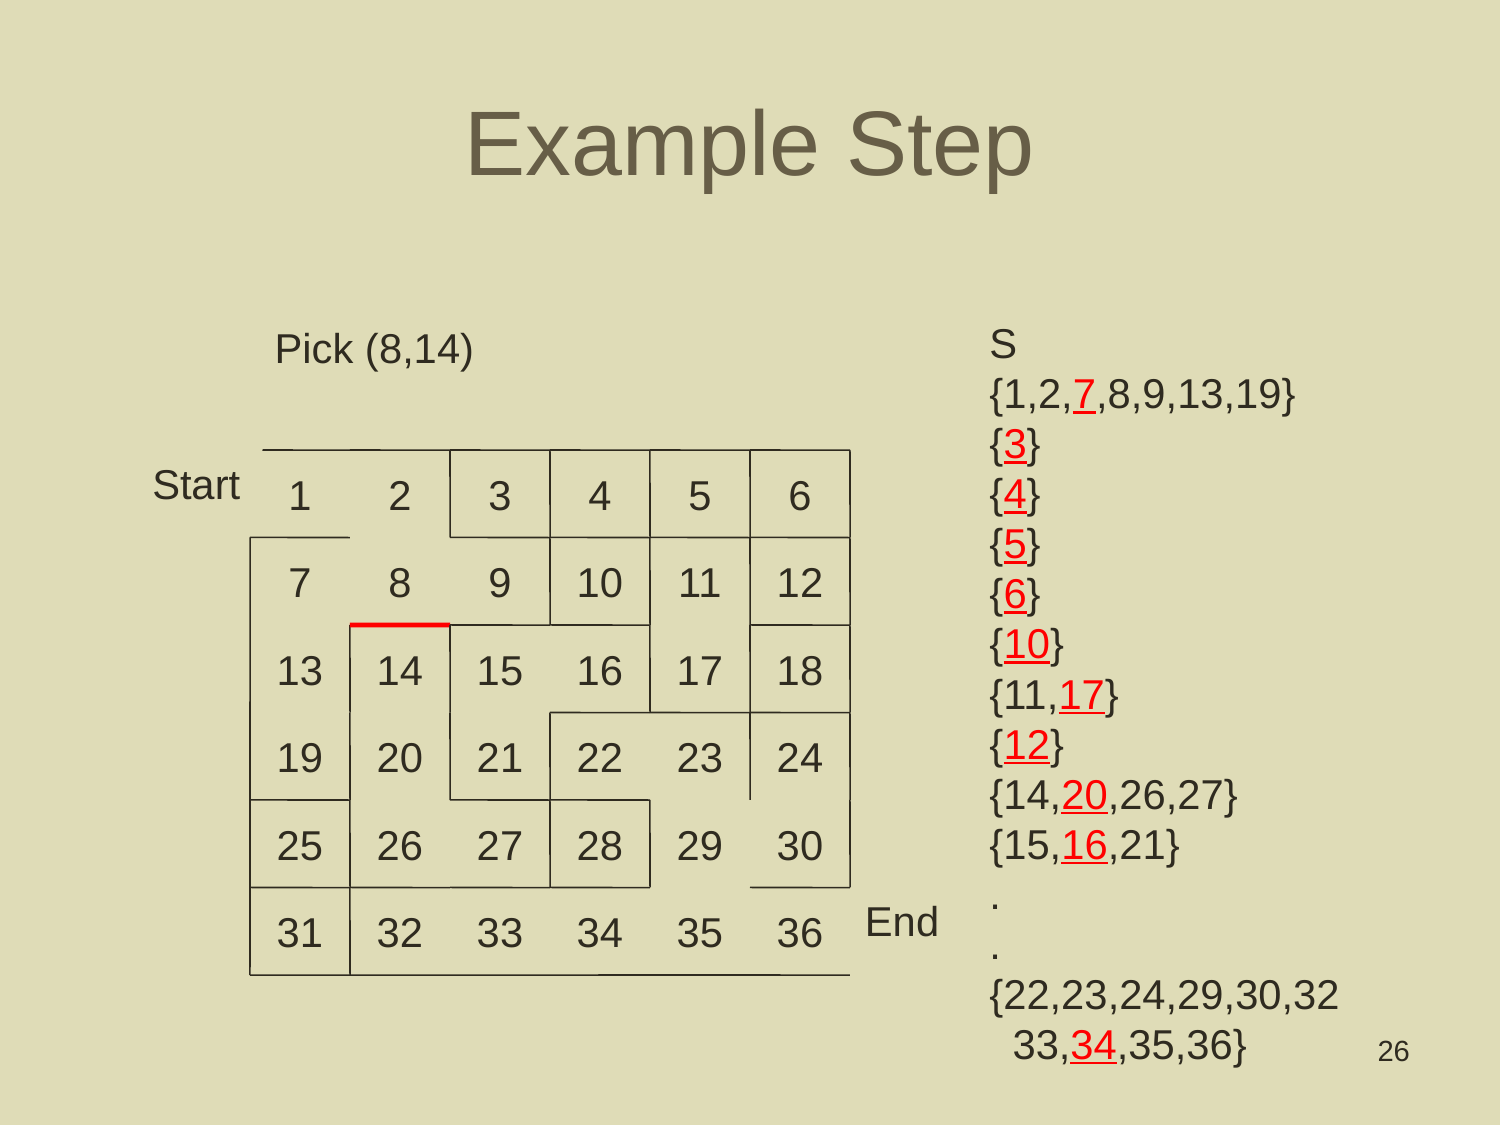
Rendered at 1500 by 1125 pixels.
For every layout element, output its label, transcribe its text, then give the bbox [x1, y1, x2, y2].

text_box 6 [762, 462, 838, 525]
text_box 28 [562, 812, 638, 875]
text_box 10 [562, 549, 638, 613]
title Example Step [75, 45, 1425, 233]
text_box 9 [462, 549, 538, 613]
text_box 36 [762, 899, 838, 963]
text_box 32 [362, 899, 438, 963]
text_box 3 [462, 462, 538, 525]
text_box 22 [562, 724, 638, 788]
text_box 25 [262, 812, 338, 875]
text_box 18 [762, 637, 838, 700]
text_box 12 [762, 549, 838, 613]
text_box 2 [362, 462, 438, 525]
text_box 1 [262, 462, 338, 525]
text_box 33 [462, 899, 538, 963]
text_box 14 [362, 637, 438, 700]
text_box 17 [662, 637, 738, 700]
text_box 35 [662, 899, 738, 963]
text_box End [850, 887, 955, 953]
text_box 31 [262, 899, 338, 963]
slide_number 26 [1355, 1024, 1426, 1103]
text_box 27 [462, 812, 538, 875]
text_box Start [137, 450, 256, 515]
text_box 13 [262, 637, 338, 700]
text_box 24 [762, 724, 838, 788]
text_box 26 [362, 812, 438, 875]
text_box 21 [462, 724, 538, 788]
text_box 7 [262, 549, 338, 613]
text_box 29 [662, 812, 738, 875]
text_box 19 [262, 724, 338, 788]
text_box 30 [762, 812, 838, 875]
text_box 5 [662, 462, 738, 525]
text_box 8 [362, 549, 438, 613]
text_box 4 [562, 462, 638, 525]
text_box 15 [462, 637, 538, 700]
text_box S {1,2,7,8,9,13,19} {3} {4} {5} {6} {10} {11,17} {12} {14,20,26,27} {15,16,21} . . {22,23,24,29,30,32 33,34,35,36} [974, 309, 1355, 1125]
text_box 20 [362, 724, 438, 788]
text_box 16 [562, 637, 638, 700]
text_box Pick (8,14) [259, 314, 490, 380]
text_box 34 [562, 899, 638, 963]
text_box 23 [662, 724, 738, 788]
text_box 11 [662, 549, 738, 613]
